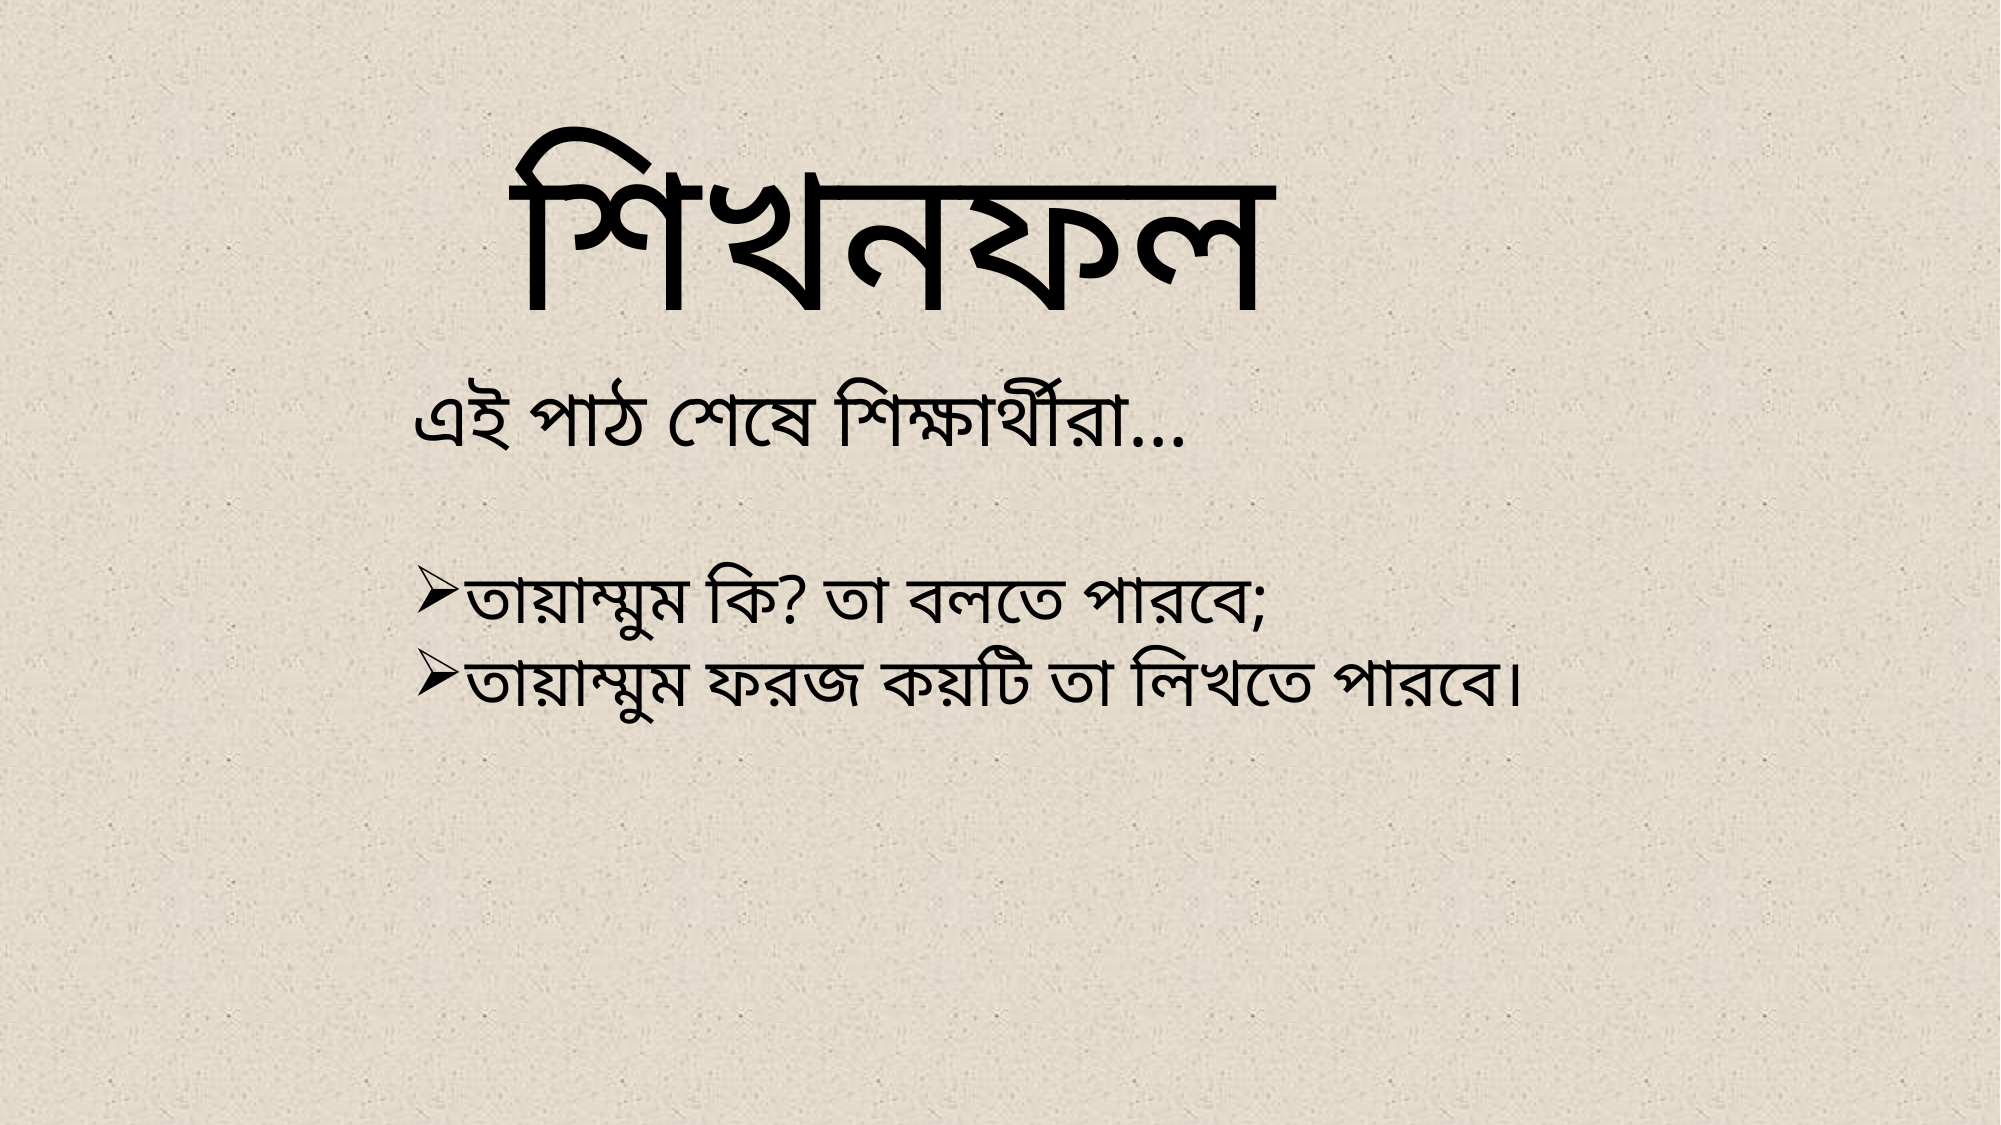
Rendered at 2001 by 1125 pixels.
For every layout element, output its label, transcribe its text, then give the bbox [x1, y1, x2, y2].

list এই পাঠ শেষে শিক্ষার্থীরা… তায়াম্মুম কি? তা বলতে পারবে; তায়াম্মুম ফরজ কয়টি তা লিখতে পারবে। [97, 374, 1823, 1089]
picture [0, 0, 2001, 1125]
text_box শিখনফল [452, 103, 1334, 358]
